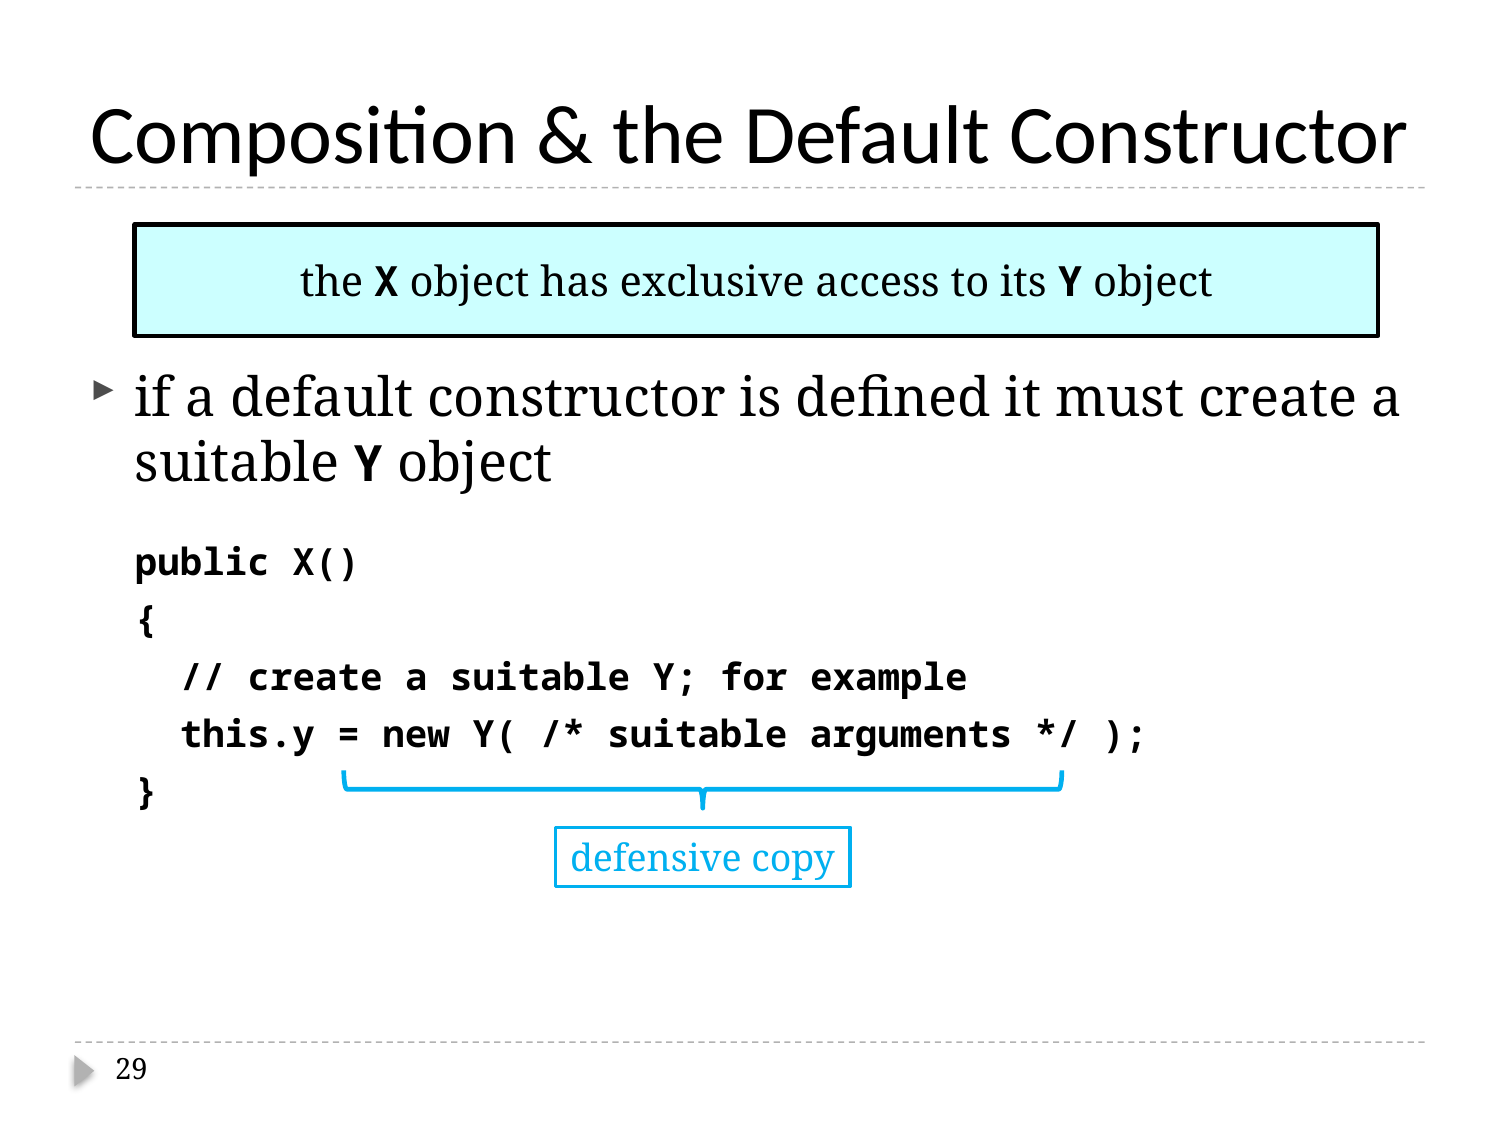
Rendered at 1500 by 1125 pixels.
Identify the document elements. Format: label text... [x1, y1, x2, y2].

text_box defensive copy [555, 827, 851, 887]
title Composition & the Default Constructor [74, 24, 1435, 188]
text_box the X object has exclusive access to its Y object [134, 224, 1378, 336]
slide_number 29 [100, 1042, 426, 1103]
list if a default constructor is defined it must create a suitable Y object public X() { // create a suitable Y; for example this.y = new Y( /* suitable arguments */ ); } [74, 199, 1426, 1011]
text_box [342, 770, 1063, 809]
